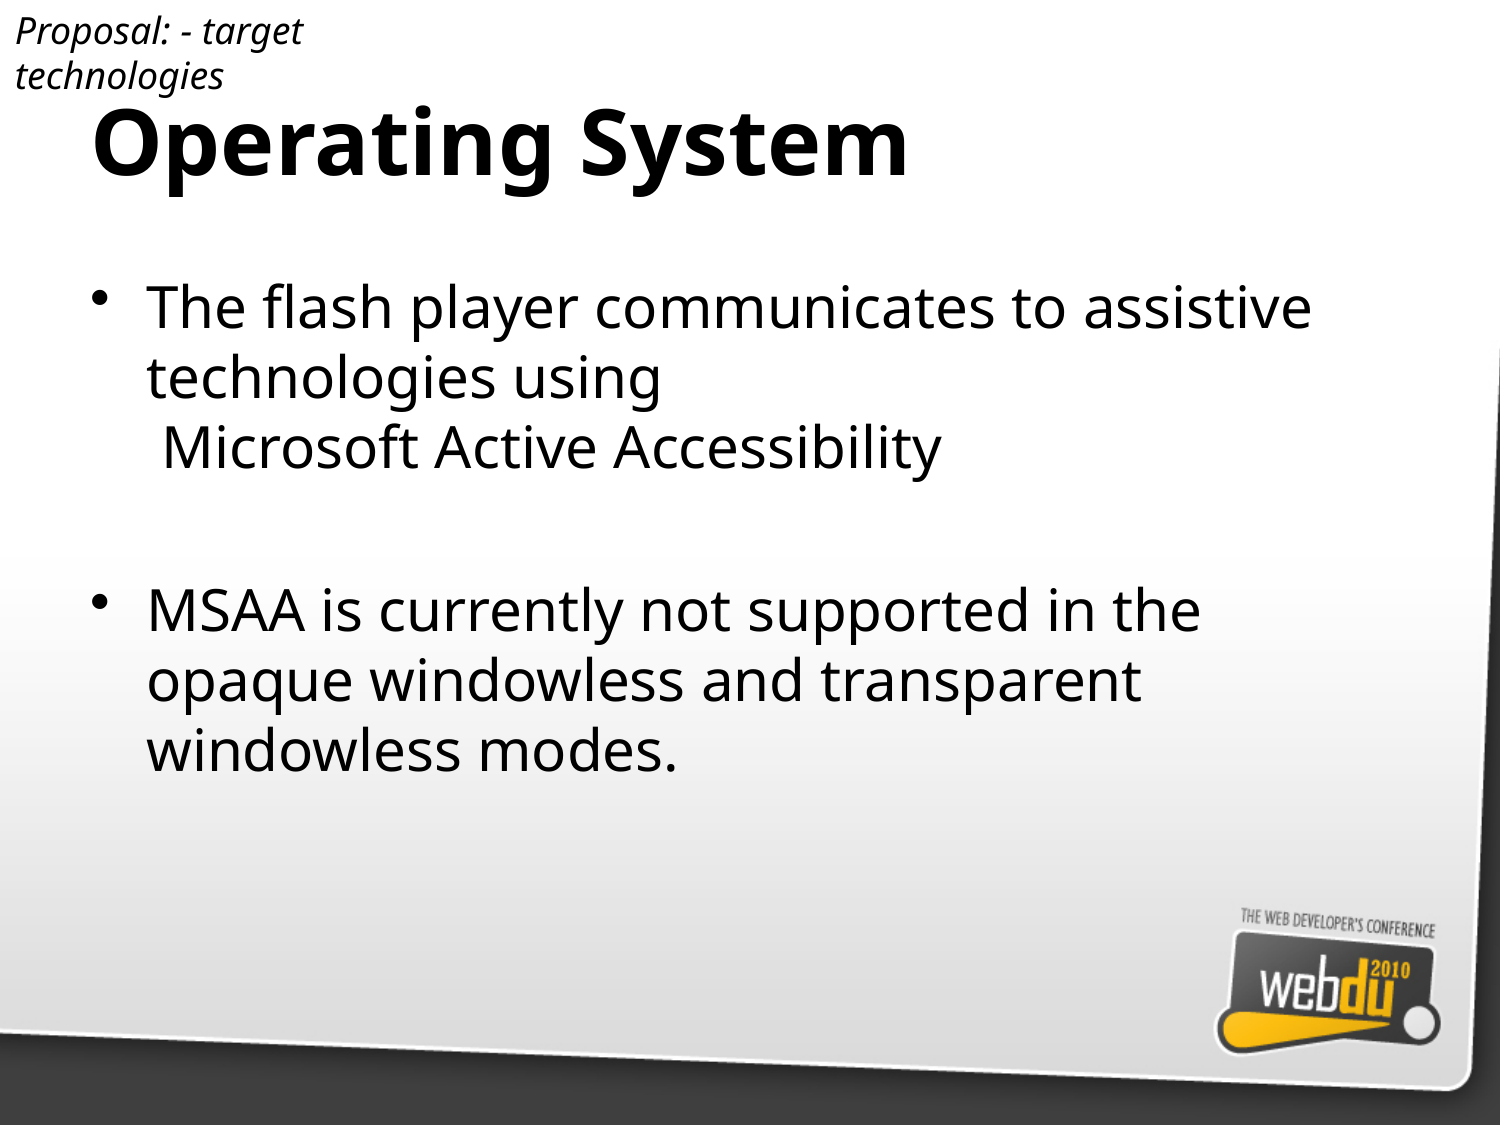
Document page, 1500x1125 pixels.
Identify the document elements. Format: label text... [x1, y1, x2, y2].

text_box Proposal: - target technologies [0, 0, 387, 105]
picture [0, 0, 1500, 1125]
list The flash player communicates to assistive technologies using Microsoft Active Accessibility MSAA is currently not supported in the opaque windowless and transparent windowless modes. [74, 262, 1426, 1006]
title Operating System [74, 44, 1426, 233]
